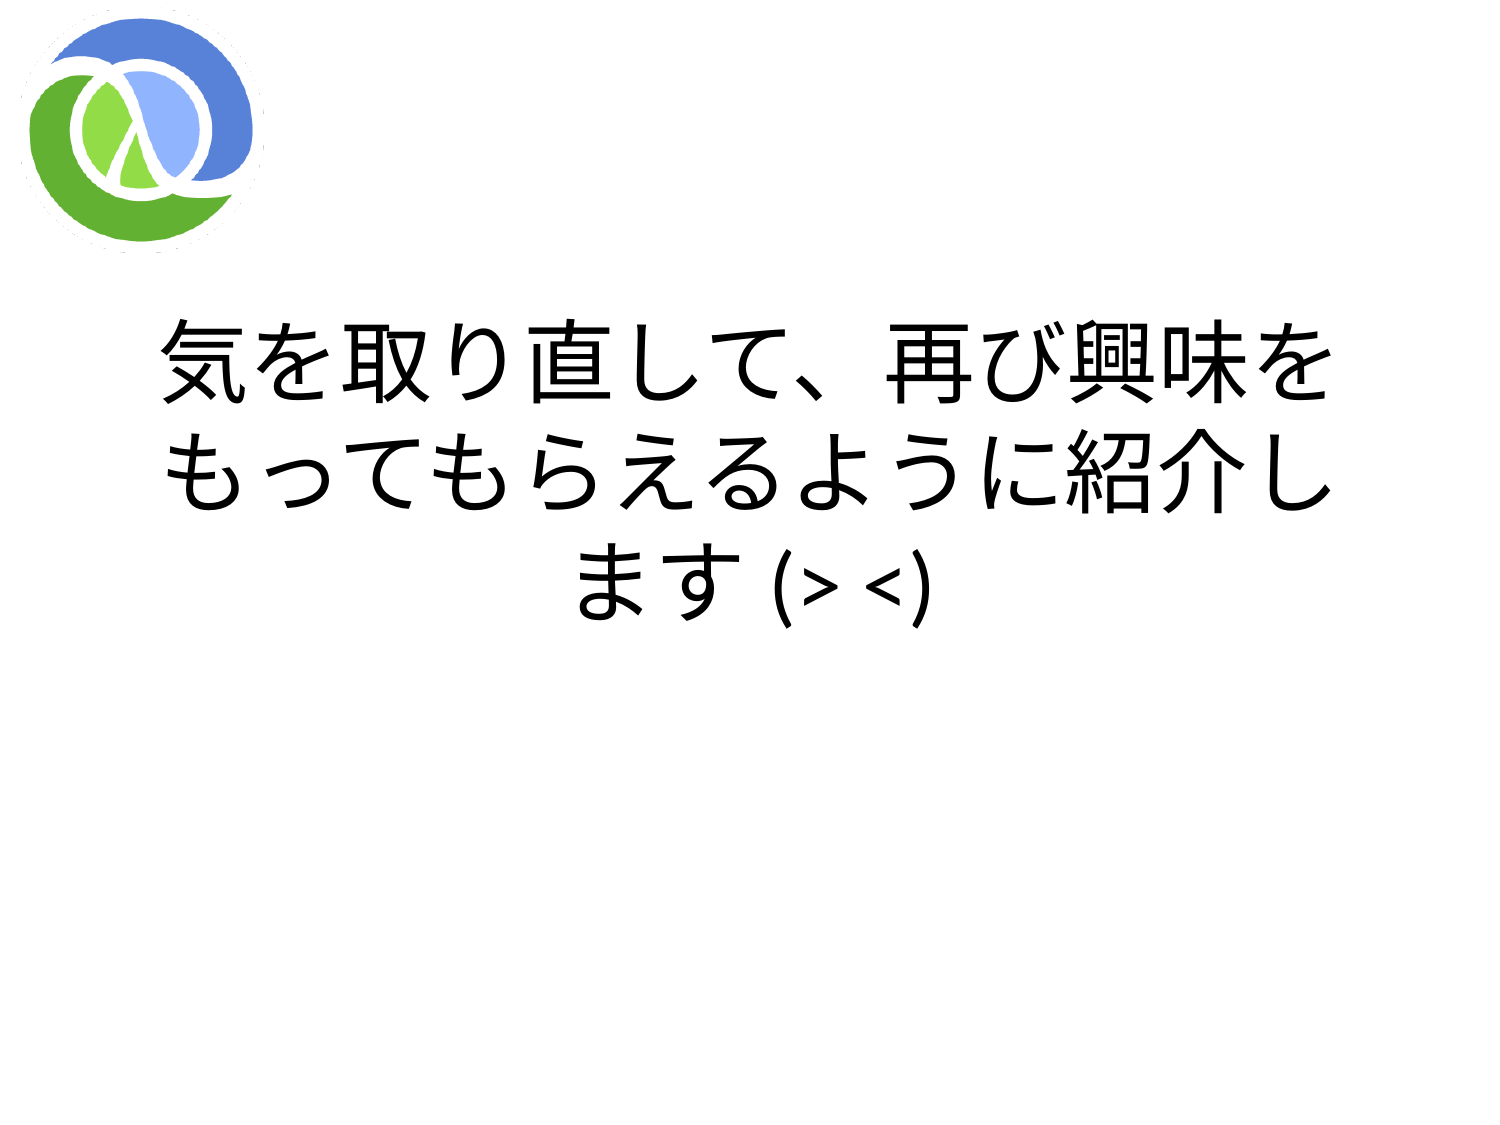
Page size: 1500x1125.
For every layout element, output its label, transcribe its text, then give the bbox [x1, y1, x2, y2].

picture [17, 6, 264, 253]
title 気を取り直して、再び興味をもってもらえるように紹介します(> <) [112, 349, 1388, 591]
